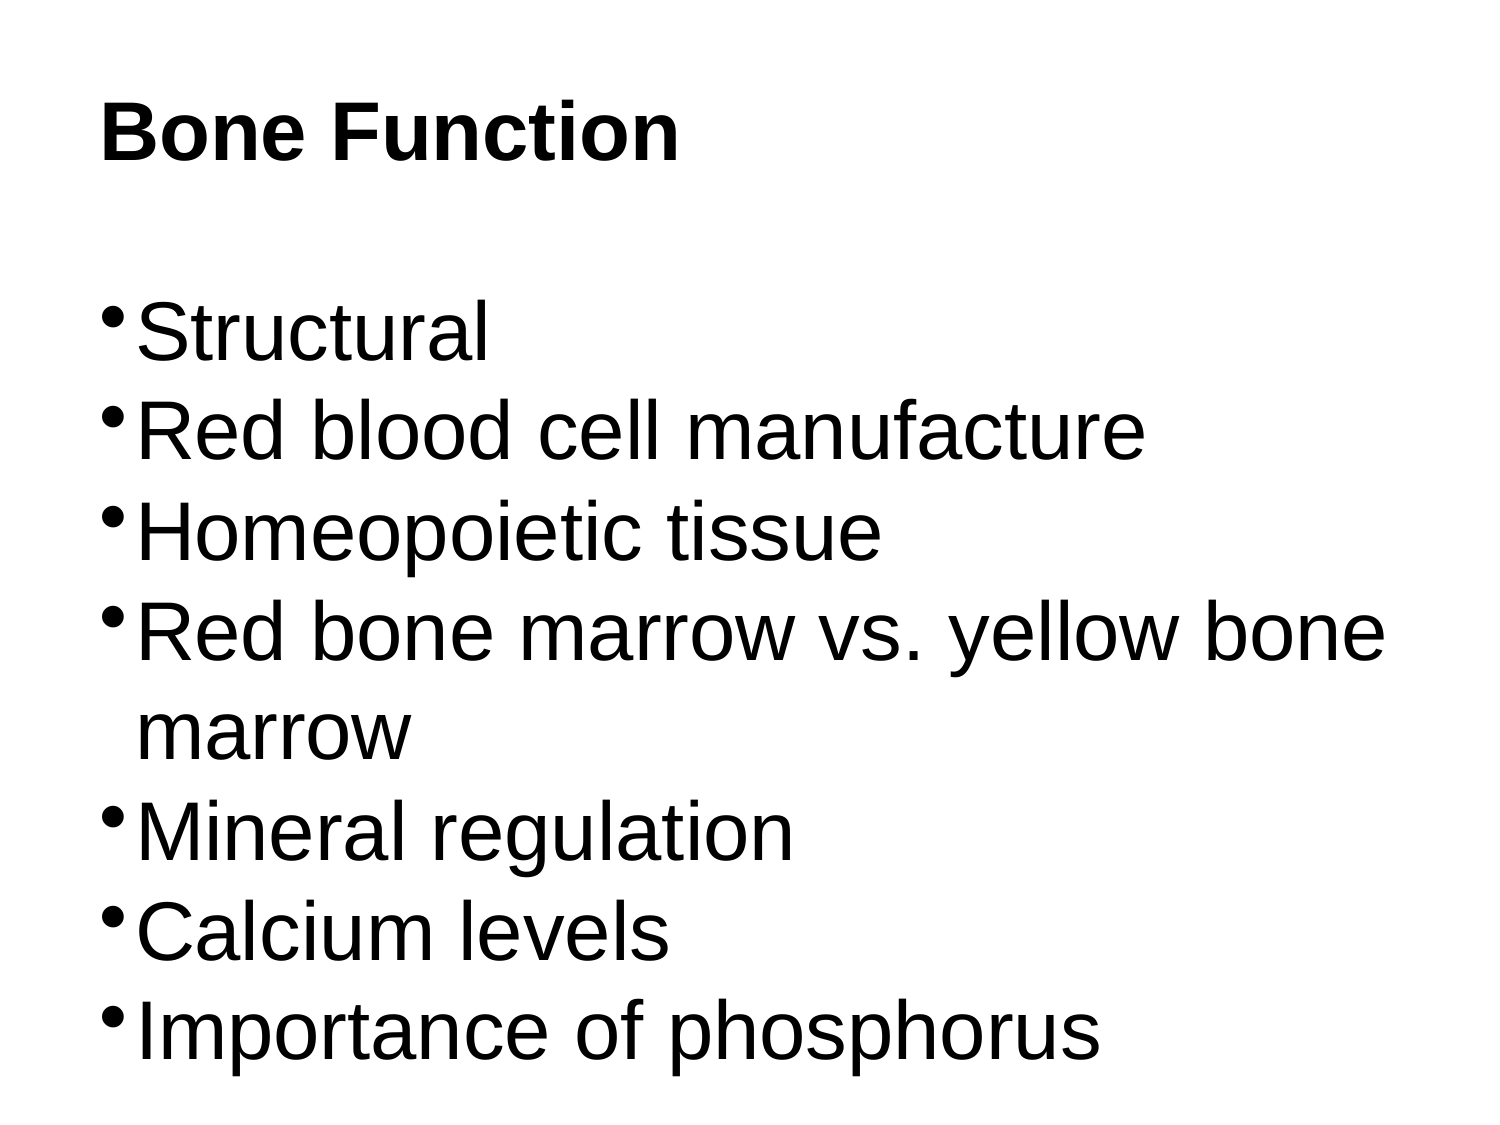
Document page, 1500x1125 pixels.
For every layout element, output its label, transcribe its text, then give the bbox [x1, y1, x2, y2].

text_box Bone Function Structural Red blood cell manufacture Homeopoietic tissue Red bone marrow vs. yellow bone marrow Mineral regulation Calcium levels Importance of phosphorus [84, 69, 1500, 1084]
